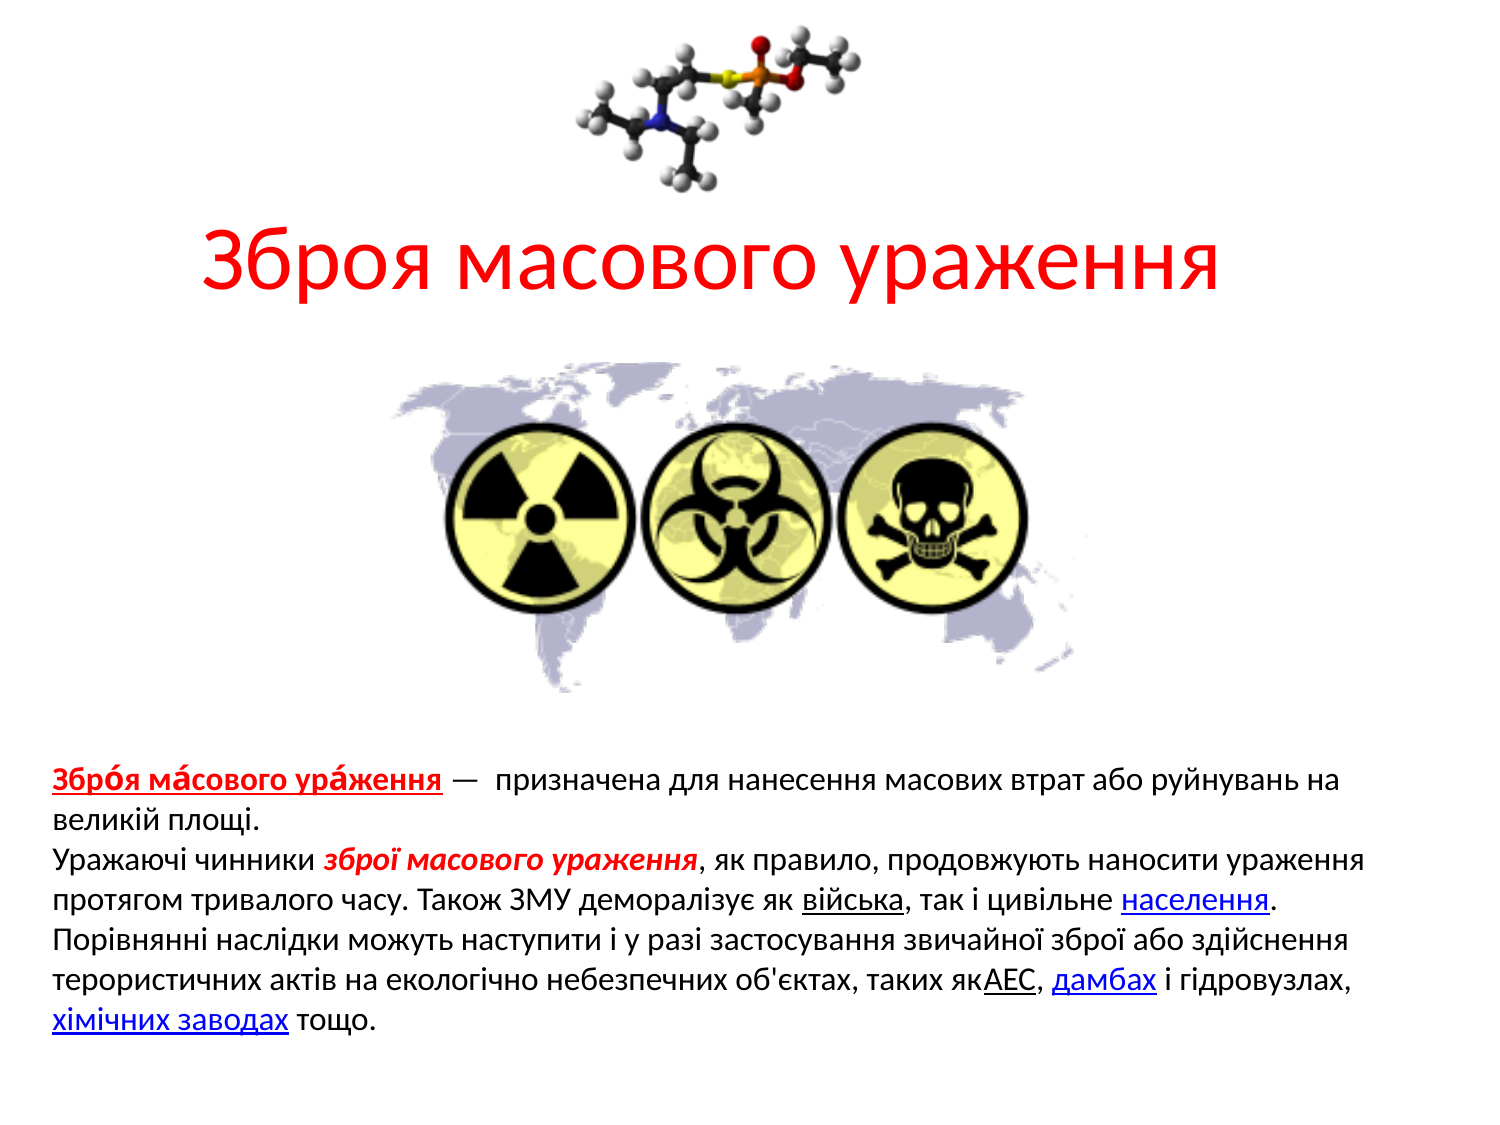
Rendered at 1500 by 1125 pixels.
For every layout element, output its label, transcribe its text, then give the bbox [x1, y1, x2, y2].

text_box Збро́я ма́сового ура́ження — призначена для нанесення масових втрат або руйнувань на великій площі. Уражаючі чинники зброї масового ураження, як правило, продовжують наносити ураження протягом тривалого часу. Також ЗМУ деморалізує як війська, так і цивільне населення. Порівнянні наслідки можуть наступити і у разі застосування звичайної зброї або здійснення терористичних актів на екологічно небезпечних об'єктах, таких якАЕС, дамбах і гідровузлах, хімічних заводах тощо. [37, 749, 1425, 1045]
picture [562, 12, 876, 207]
title Зброя масового ураження [75, 187, 1350, 429]
picture [374, 362, 1088, 693]
